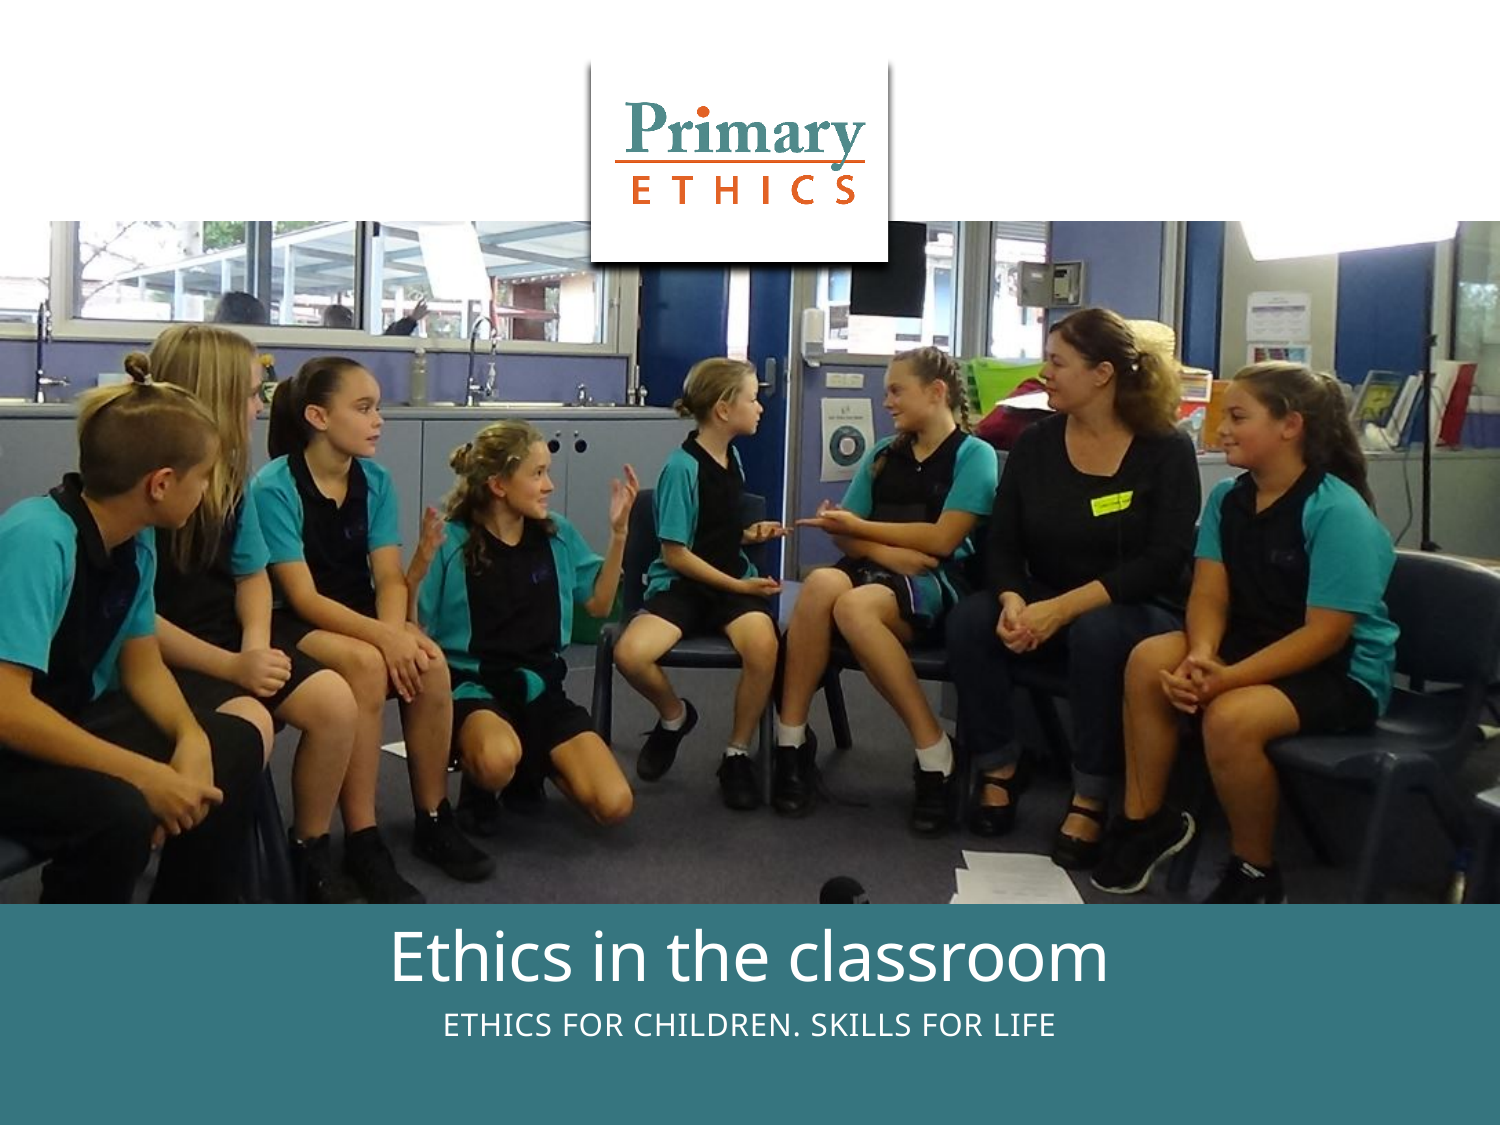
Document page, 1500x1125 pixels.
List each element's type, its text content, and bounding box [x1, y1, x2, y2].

picture [0, 57, 1500, 904]
subtitle ETHICS FOR CHILDREN. SKILLS FOR LIFE [65, 1003, 1435, 1086]
title Ethics in the classroom [65, 904, 1435, 1003]
